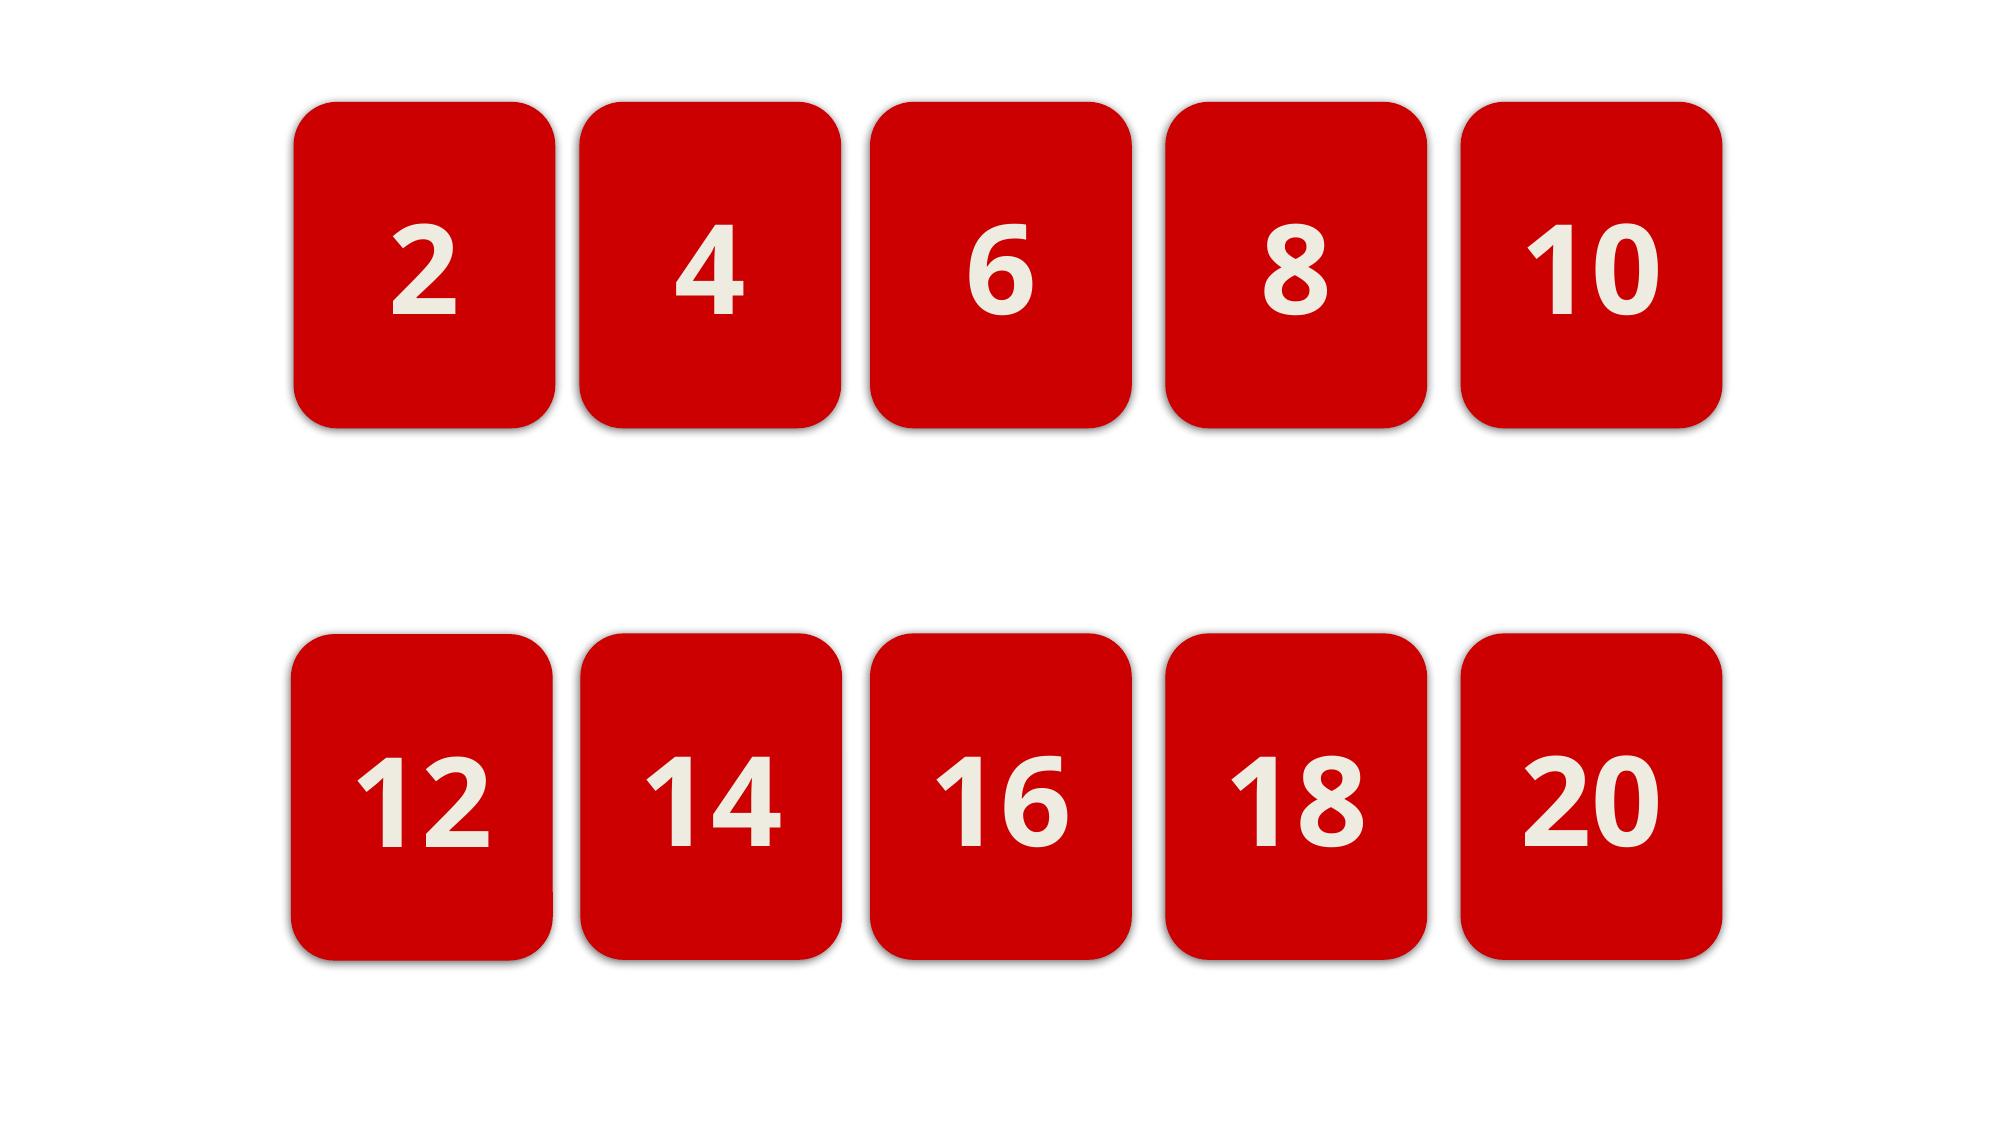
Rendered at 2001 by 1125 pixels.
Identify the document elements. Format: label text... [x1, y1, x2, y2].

text_box 10 [1460, 101, 1723, 429]
text_box 14 [580, 633, 843, 960]
text_box 2 [293, 101, 556, 429]
text_box 4 [579, 101, 842, 429]
text_box 20 [1460, 633, 1723, 960]
text_box 12 [290, 634, 553, 961]
text_box 18 [1165, 633, 1428, 960]
text_box 6 [870, 101, 1132, 429]
text_box 8 [1165, 101, 1428, 429]
text_box 16 [870, 633, 1132, 960]
